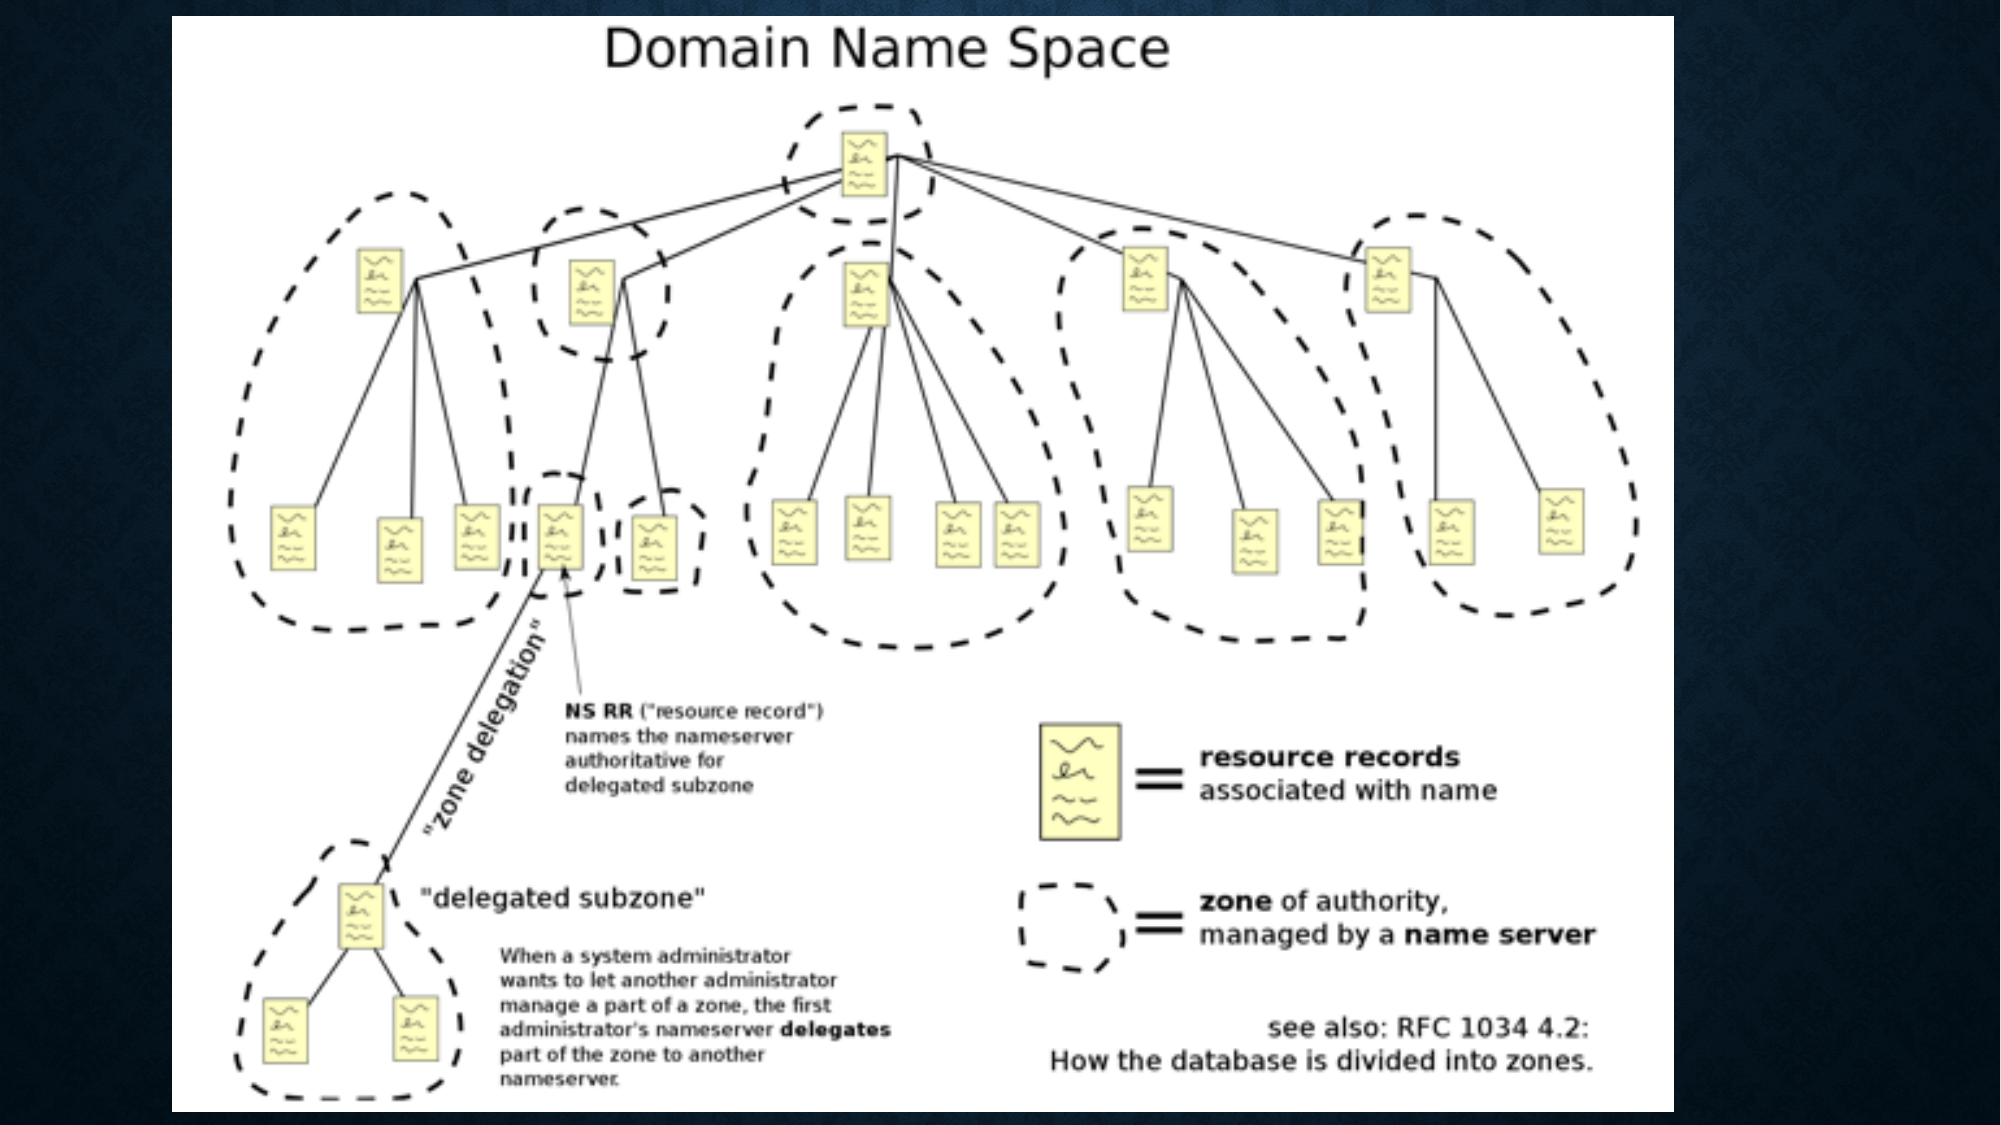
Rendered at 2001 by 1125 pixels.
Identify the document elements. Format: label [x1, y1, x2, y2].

picture [172, 15, 1674, 1113]
